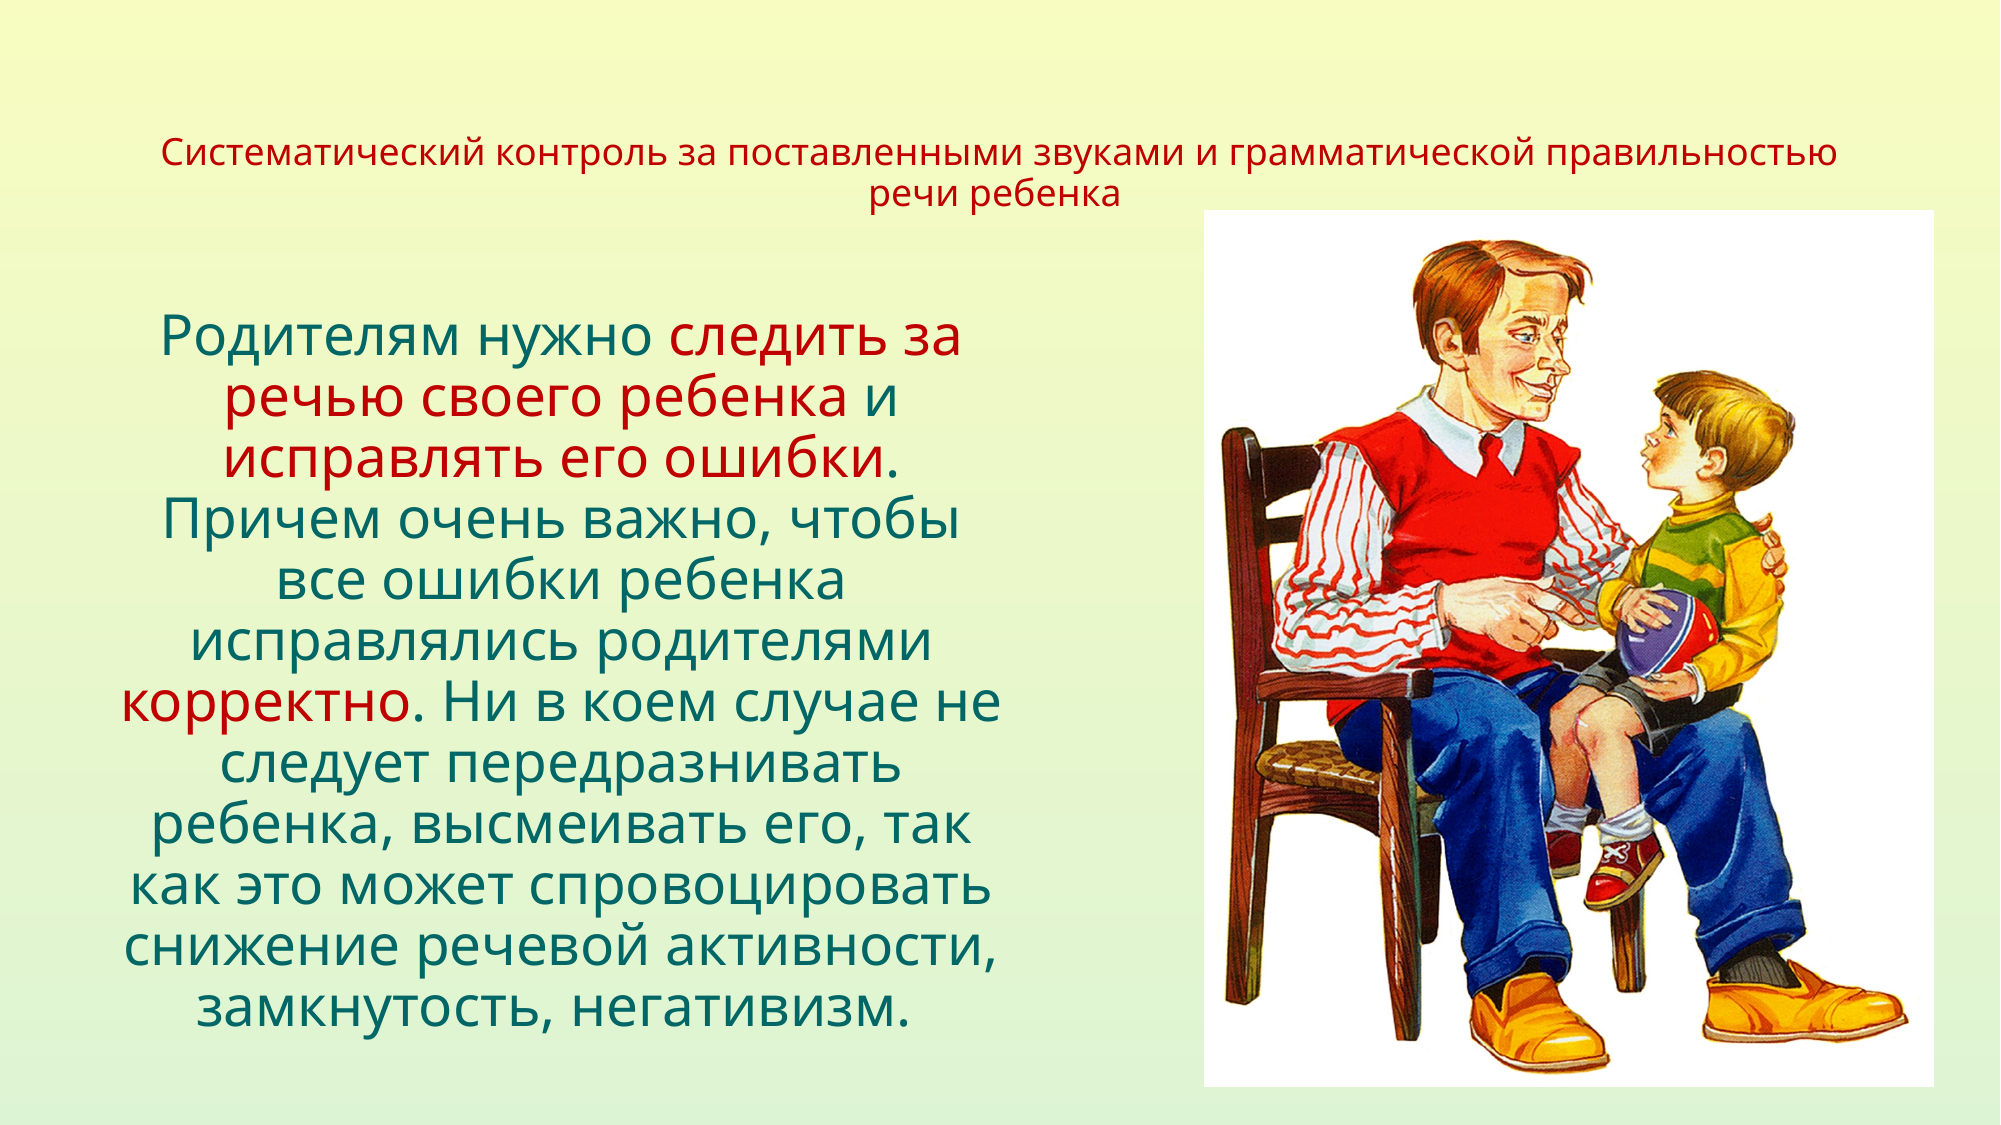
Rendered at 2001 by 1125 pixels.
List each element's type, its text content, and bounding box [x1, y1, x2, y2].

title Систематический контроль за поставленными звуками и грамматической правильностью речи ребенка [137, 125, 1863, 278]
list Родителям нужно следить за речью своего ребенка и исправлять его ошибки. Причем очень важно, чтобы все ошибки ребенка исправлялись родителями корректно. Ни в коем случае не следует передразнивать ребенка, высмеивать его, так как это может спровоцировать снижение речевой активности, замкнутость, негативизм. [101, 299, 1022, 1087]
picture [1204, 210, 1934, 1087]
